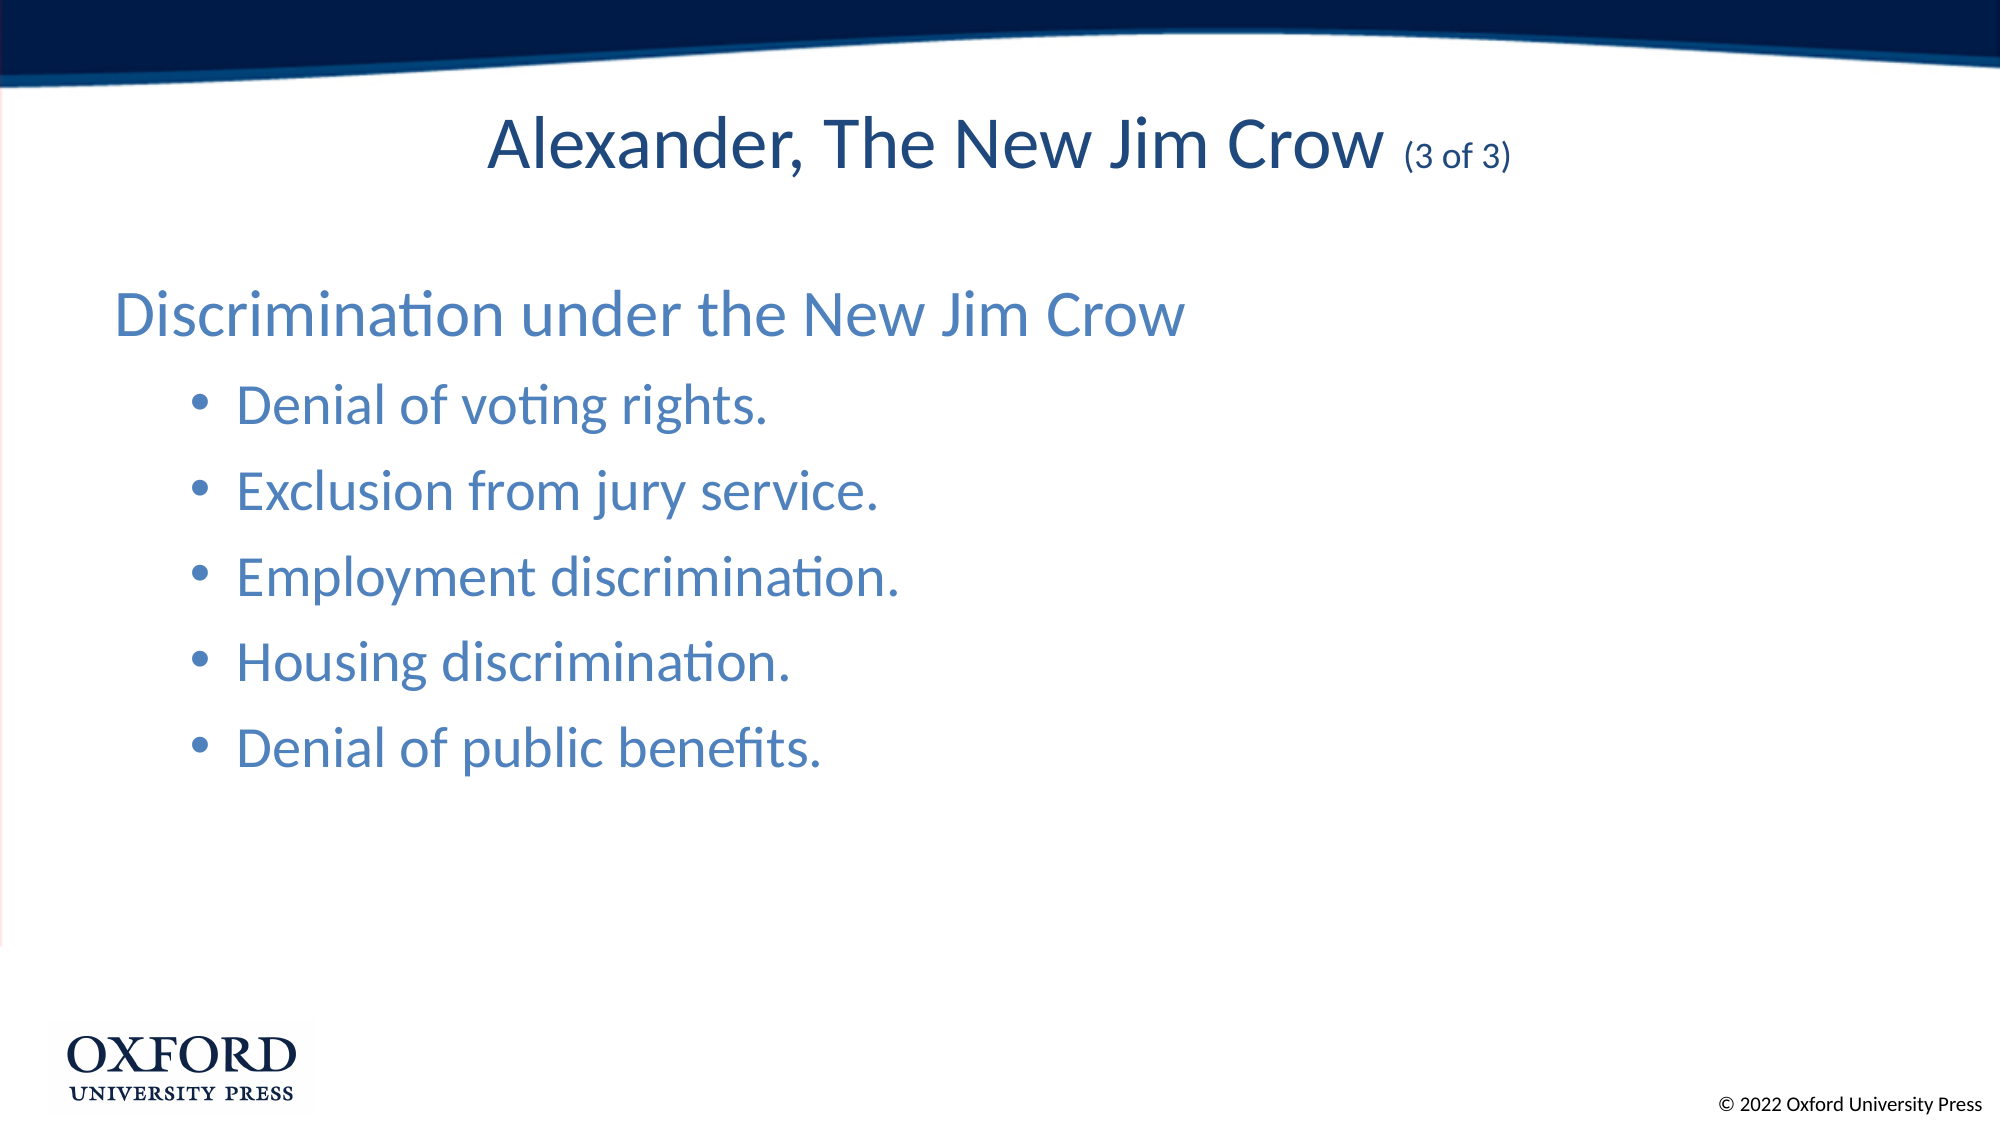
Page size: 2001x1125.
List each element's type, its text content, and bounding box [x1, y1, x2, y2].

picture [0, 0, 2000, 1125]
list Discrimination under the New Jim Crow Denial of voting rights. Exclusion from jury service. Employment discrimination. Housing discrimination. Denial of public benefits. [99, 262, 1900, 1005]
title Alexander, The New Jim Crow (3 of 3) [99, 45, 1900, 233]
